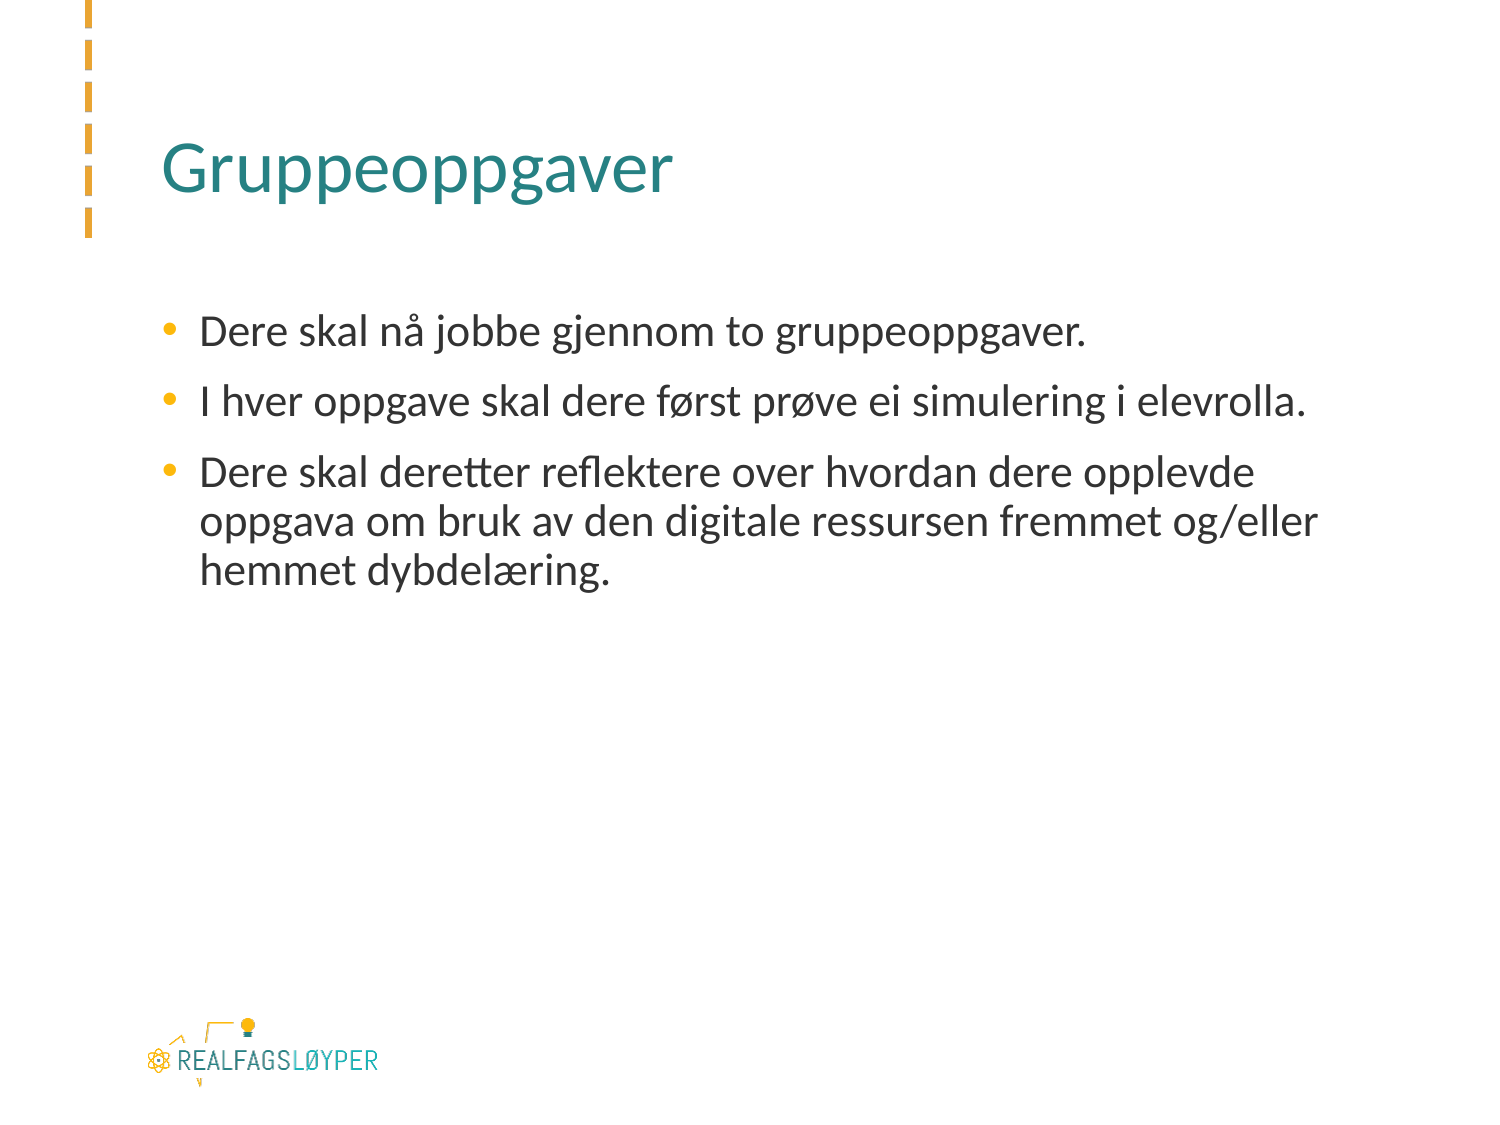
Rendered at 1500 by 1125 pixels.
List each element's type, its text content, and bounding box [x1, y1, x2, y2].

picture [146, 1018, 380, 1089]
title Gruppeoppgaver [146, 59, 1391, 278]
picture [85, 0, 92, 238]
list Dere skal nå jobbe gjennom to gruppeoppgaver. I hver oppgave skal dere først prøve ei simulering i elevrolla. Dere skal deretter reflektere over hvordan dere opplevde oppgava om bruk av den digitale ressursen fremmet og/eller hemmet dybdelæring. [146, 299, 1391, 986]
